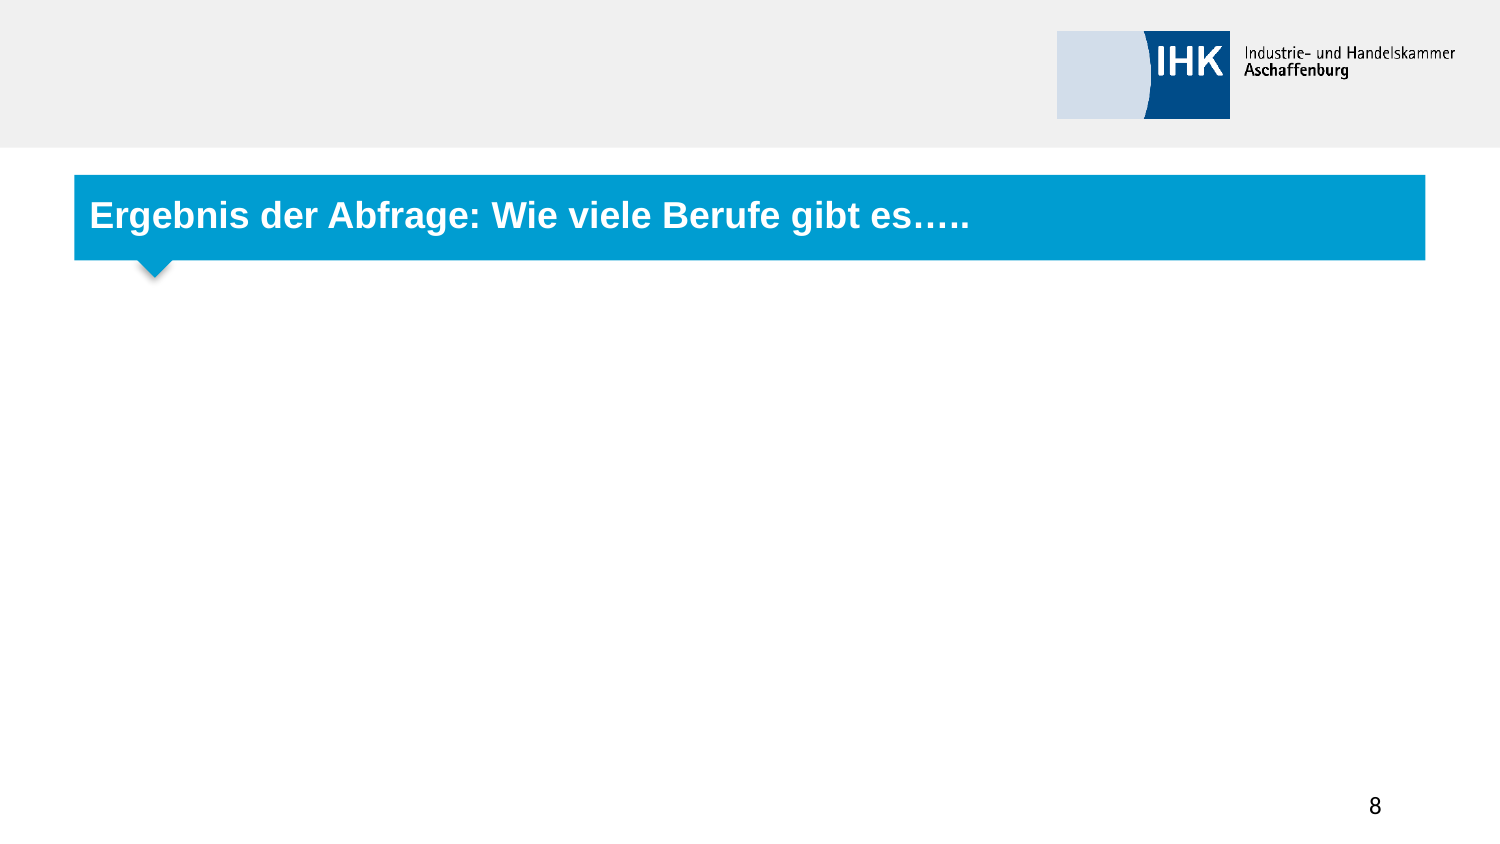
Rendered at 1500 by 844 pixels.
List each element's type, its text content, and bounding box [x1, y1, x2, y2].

list Ergebnis der Abfrage: Wie viele Berufe gibt es….. [74, 174, 1426, 261]
picture [1057, 31, 1455, 119]
slide_number 8 [1059, 782, 1397, 828]
